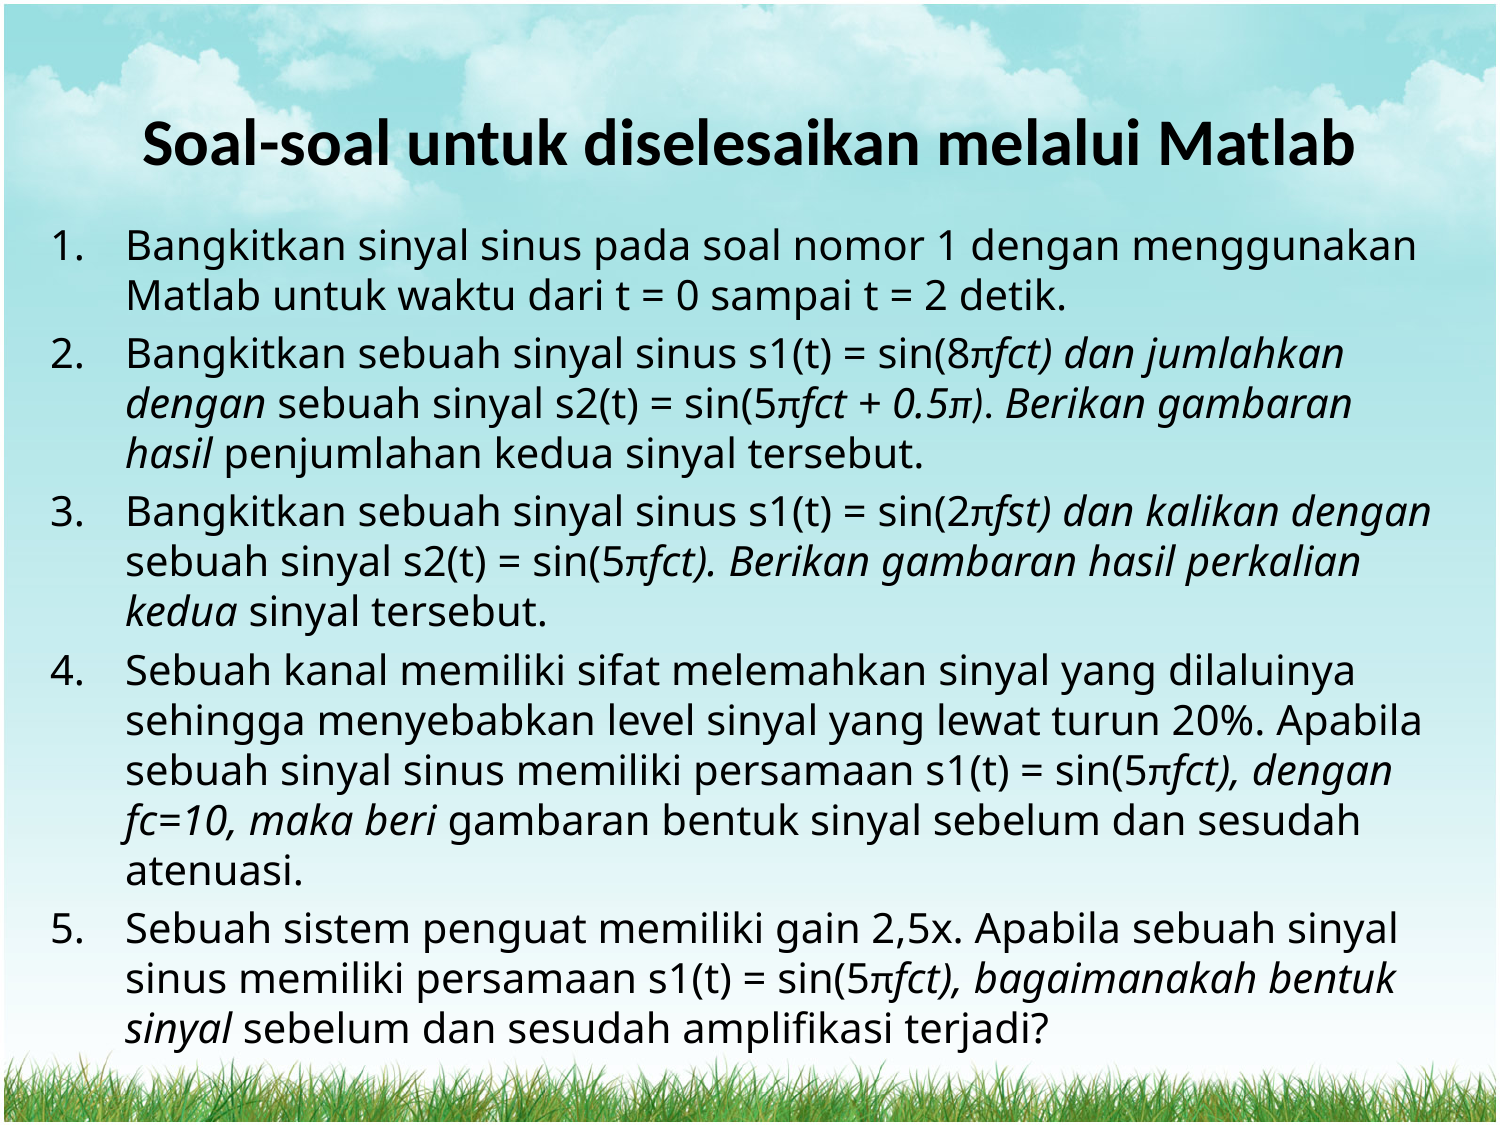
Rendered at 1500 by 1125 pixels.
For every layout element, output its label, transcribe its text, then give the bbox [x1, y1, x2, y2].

title Soal-soal untuk diselesaikan melalui Matlab [74, 44, 1426, 210]
list Bangkitkan sinyal sinus pada soal nomor 1 dengan menggunakan Matlab untuk waktu dari t = 0 sampai t = 2 detik. Bangkitkan sebuah sinyal sinus s1(t) = sin(8πfct) dan jumlahkan dengan sebuah sinyal s2(t) = sin(5πfct + 0.5π). Berikan gambaran hasil penjumlahan kedua sinyal tersebut. Bangkitkan sebuah sinyal sinus s1(t) = sin(2πfst) dan kalikan dengan sebuah sinyal s2(t) = sin(5πfct). Berikan gambaran hasil perkalian kedua sinyal tersebut. Sebuah kanal memiliki sifat melemahkan sinyal yang dilaluinya sehingga menyebabkan level sinyal yang lewat turun 20%. Apabila sebuah sinyal sinus memiliki persamaan s1(t) = sin(5πfct), dengan fc=10, maka beri gambaran bentuk sinyal sebelum dan sesudah atenuasi. Sebuah sistem penguat memiliki gain 2,5x. Apabila sebuah sinyal sinus memiliki persamaan s1(t) = sin(5πfct), bagaimanakah bentuk sinyal sebelum dan sesudah amplifikasi terjadi? [34, 210, 1461, 1044]
picture [0, 0, 1500, 1125]
